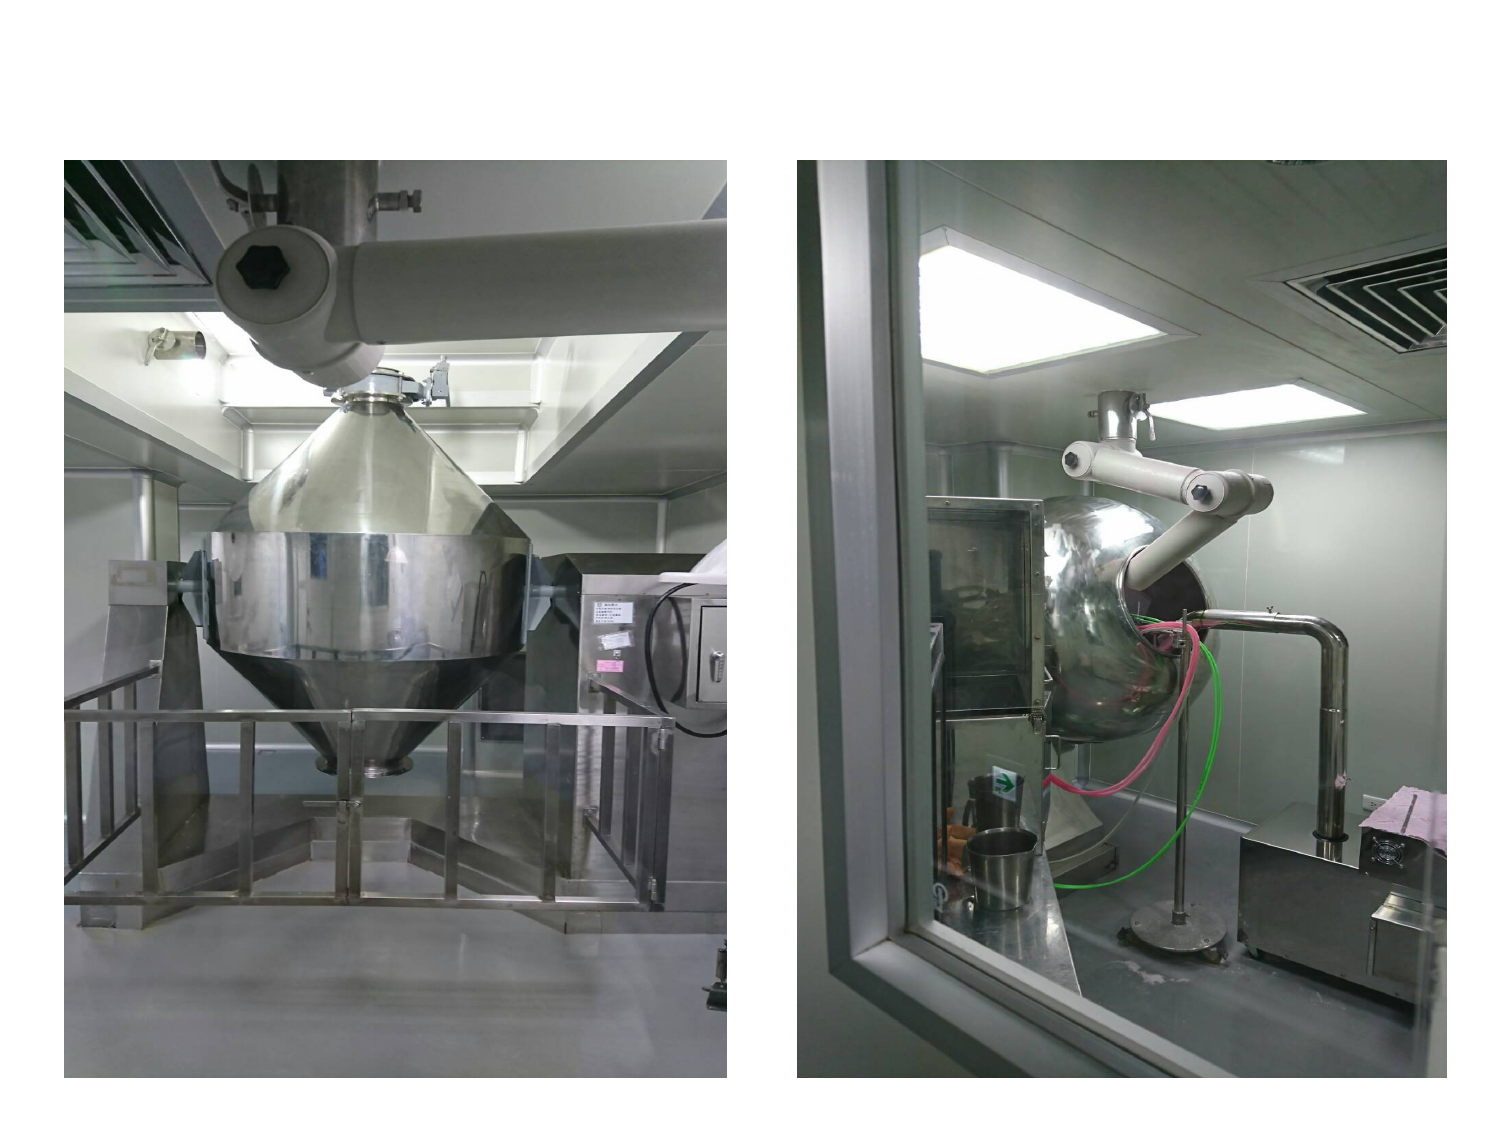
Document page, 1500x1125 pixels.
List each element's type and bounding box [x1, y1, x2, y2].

picture [64, 160, 727, 1078]
picture [796, 160, 1448, 1078]
